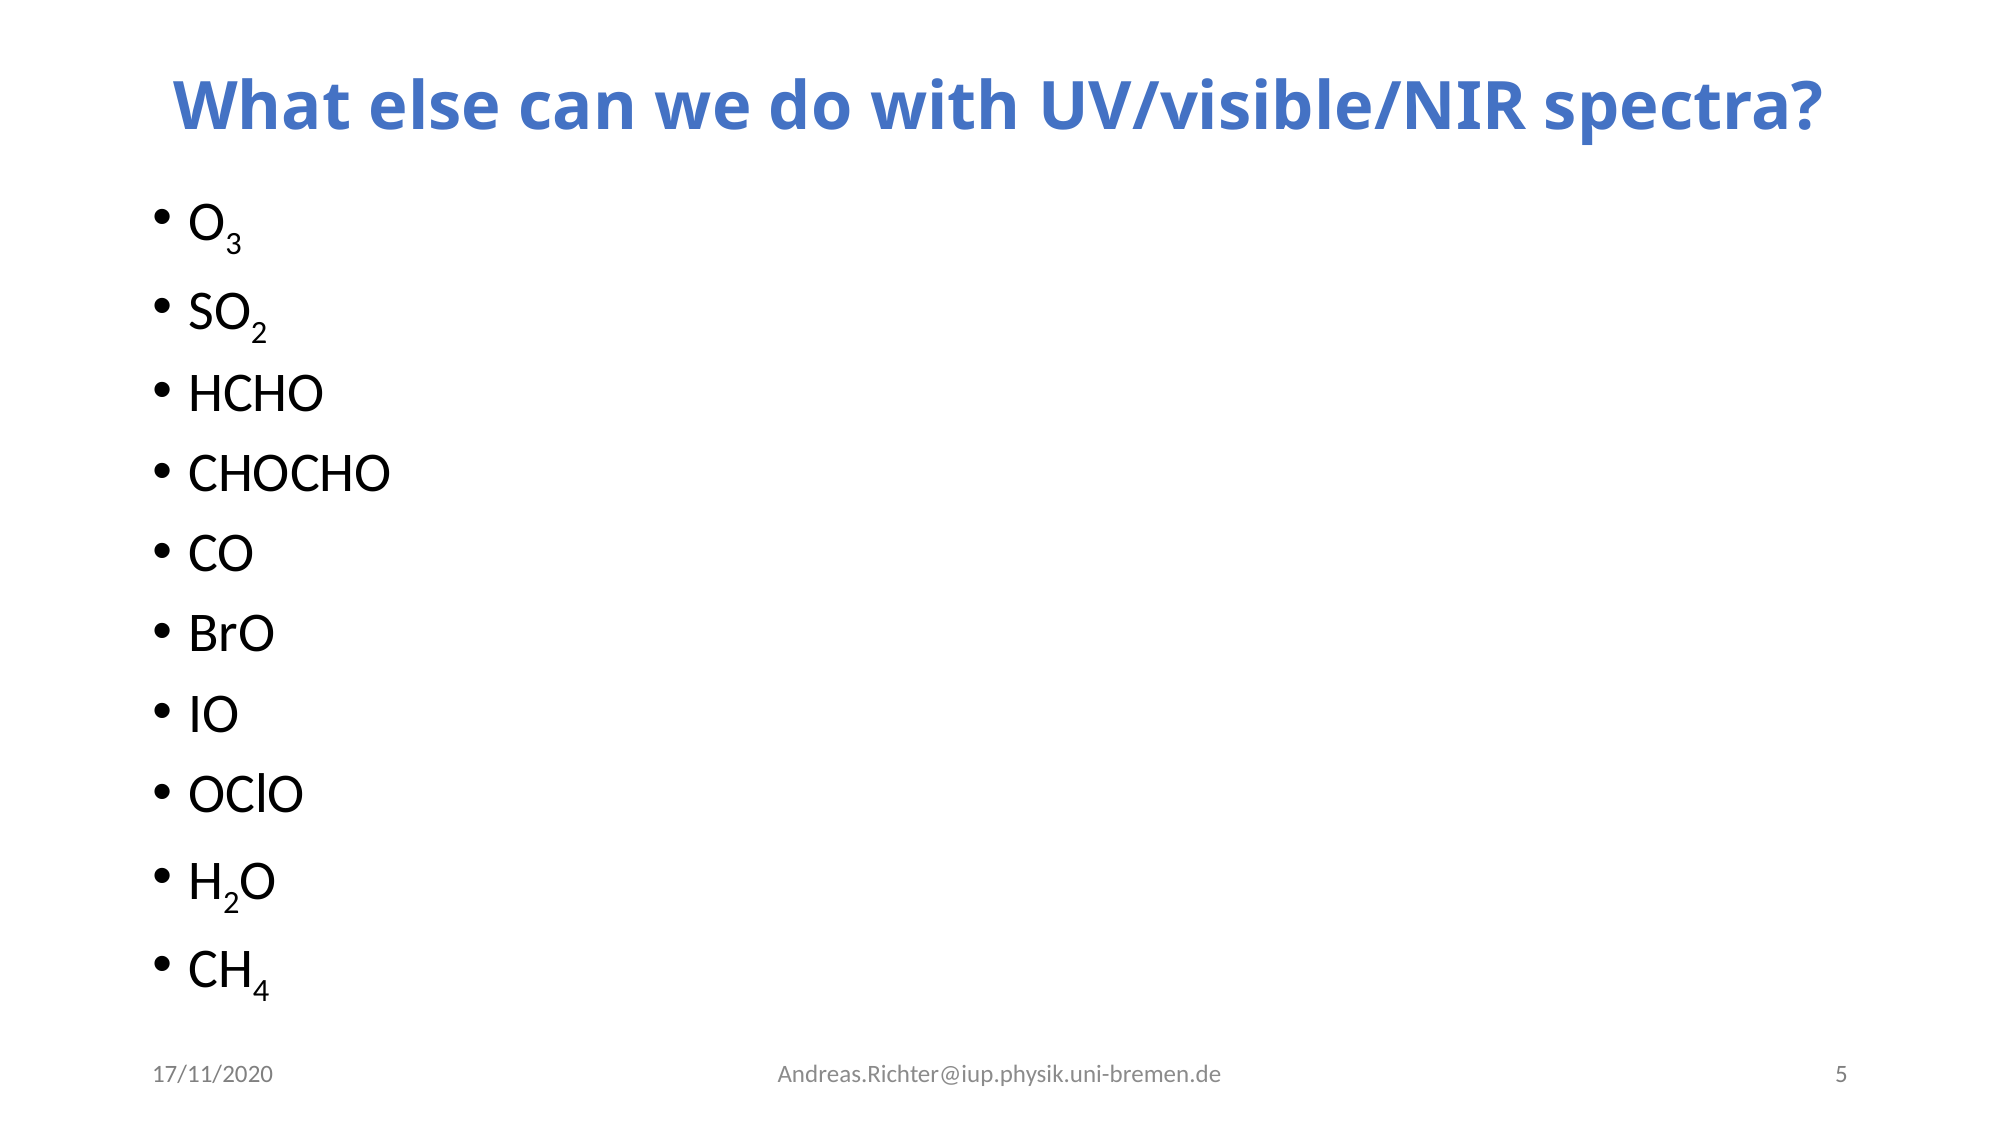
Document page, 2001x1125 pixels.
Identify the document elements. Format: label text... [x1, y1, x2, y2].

list O3 SO2 HCHO CHOCHO CO BrO IO OClO H2O CH4 [137, 178, 1863, 1014]
footer Andreas.Richter@iup.physik.uni-bremen.de [662, 1042, 1338, 1103]
title What else can we do with UV/visible/NIR spectra? [137, 59, 1863, 156]
